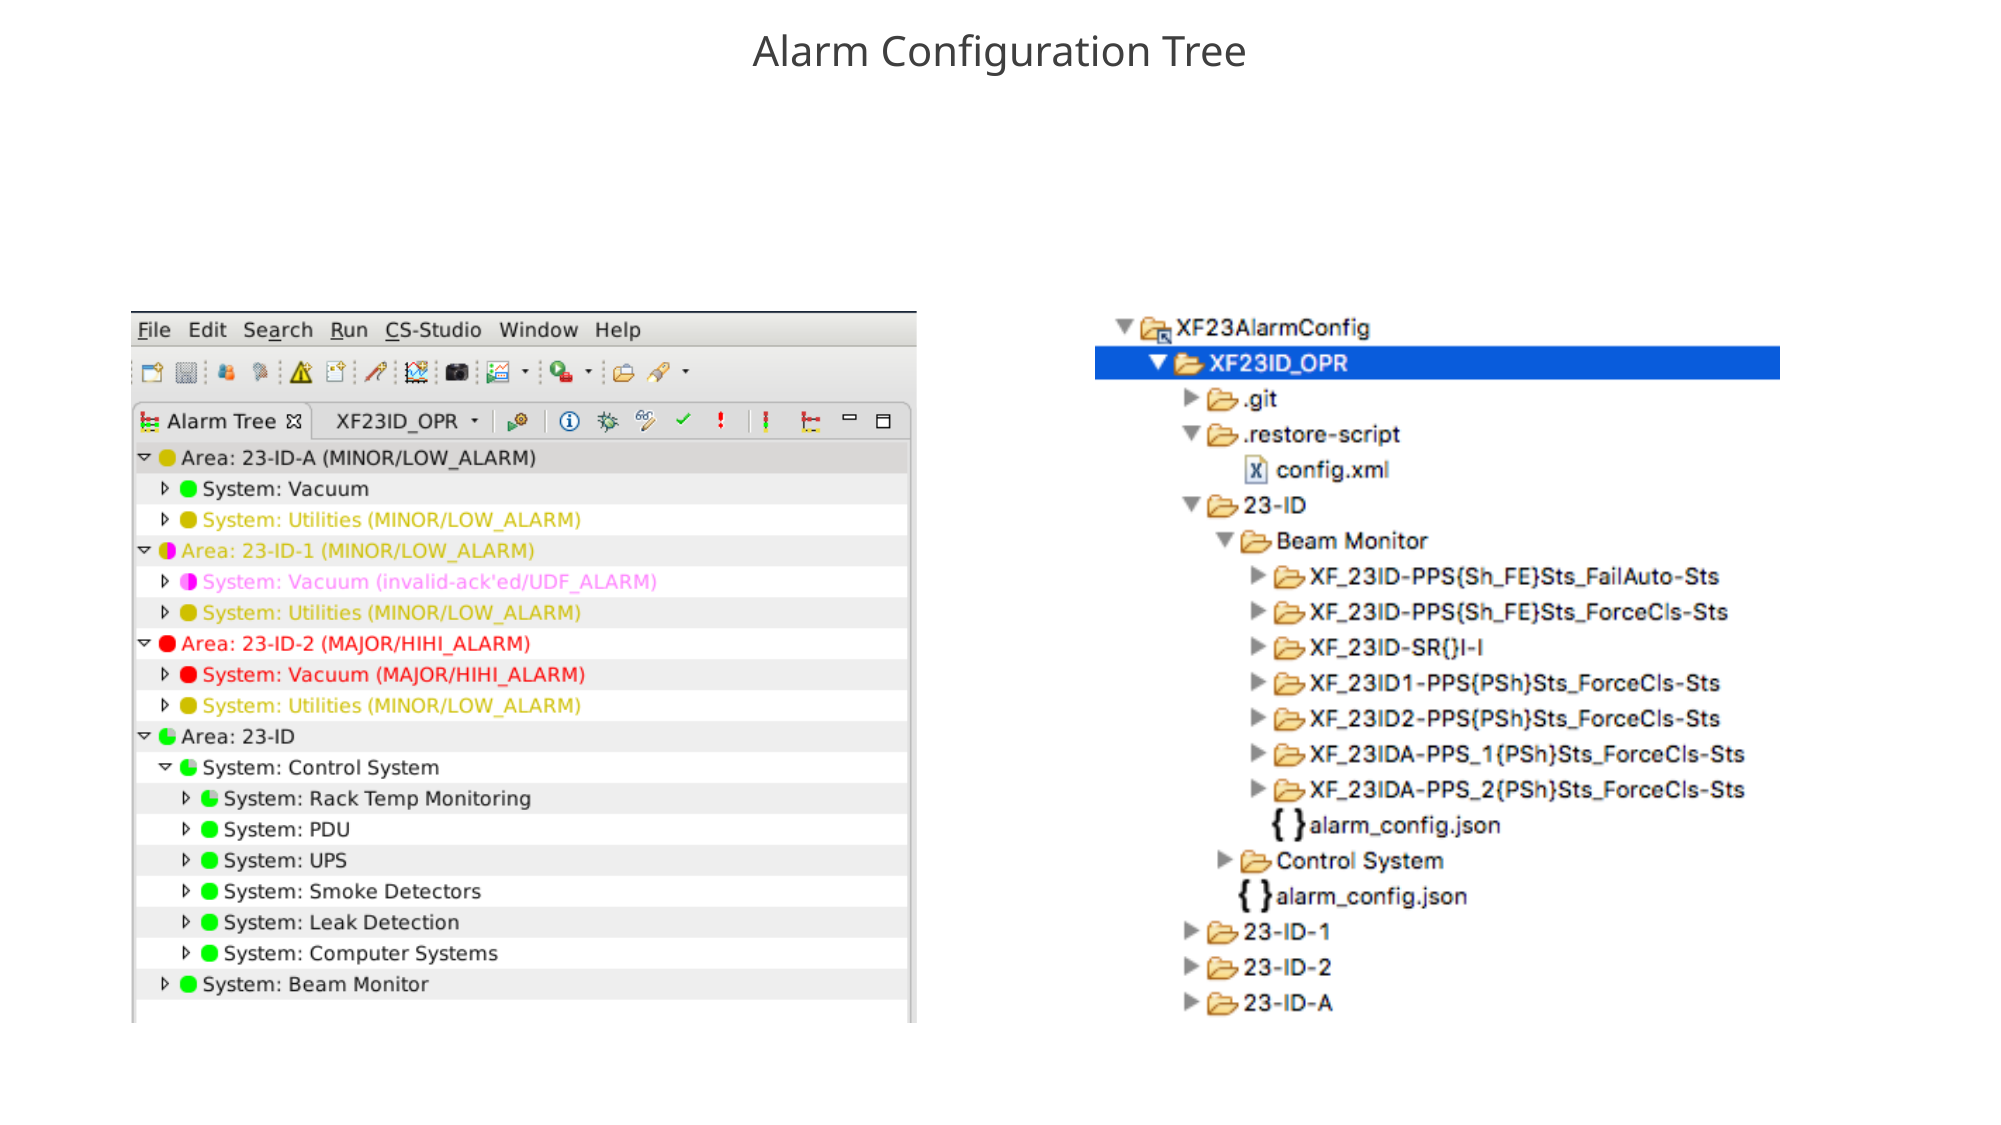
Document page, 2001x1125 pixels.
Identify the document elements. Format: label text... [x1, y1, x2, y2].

title Alarm Configuration Tree [29, 0, 1971, 83]
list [129, 310, 917, 1023]
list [1012, 309, 1863, 1024]
